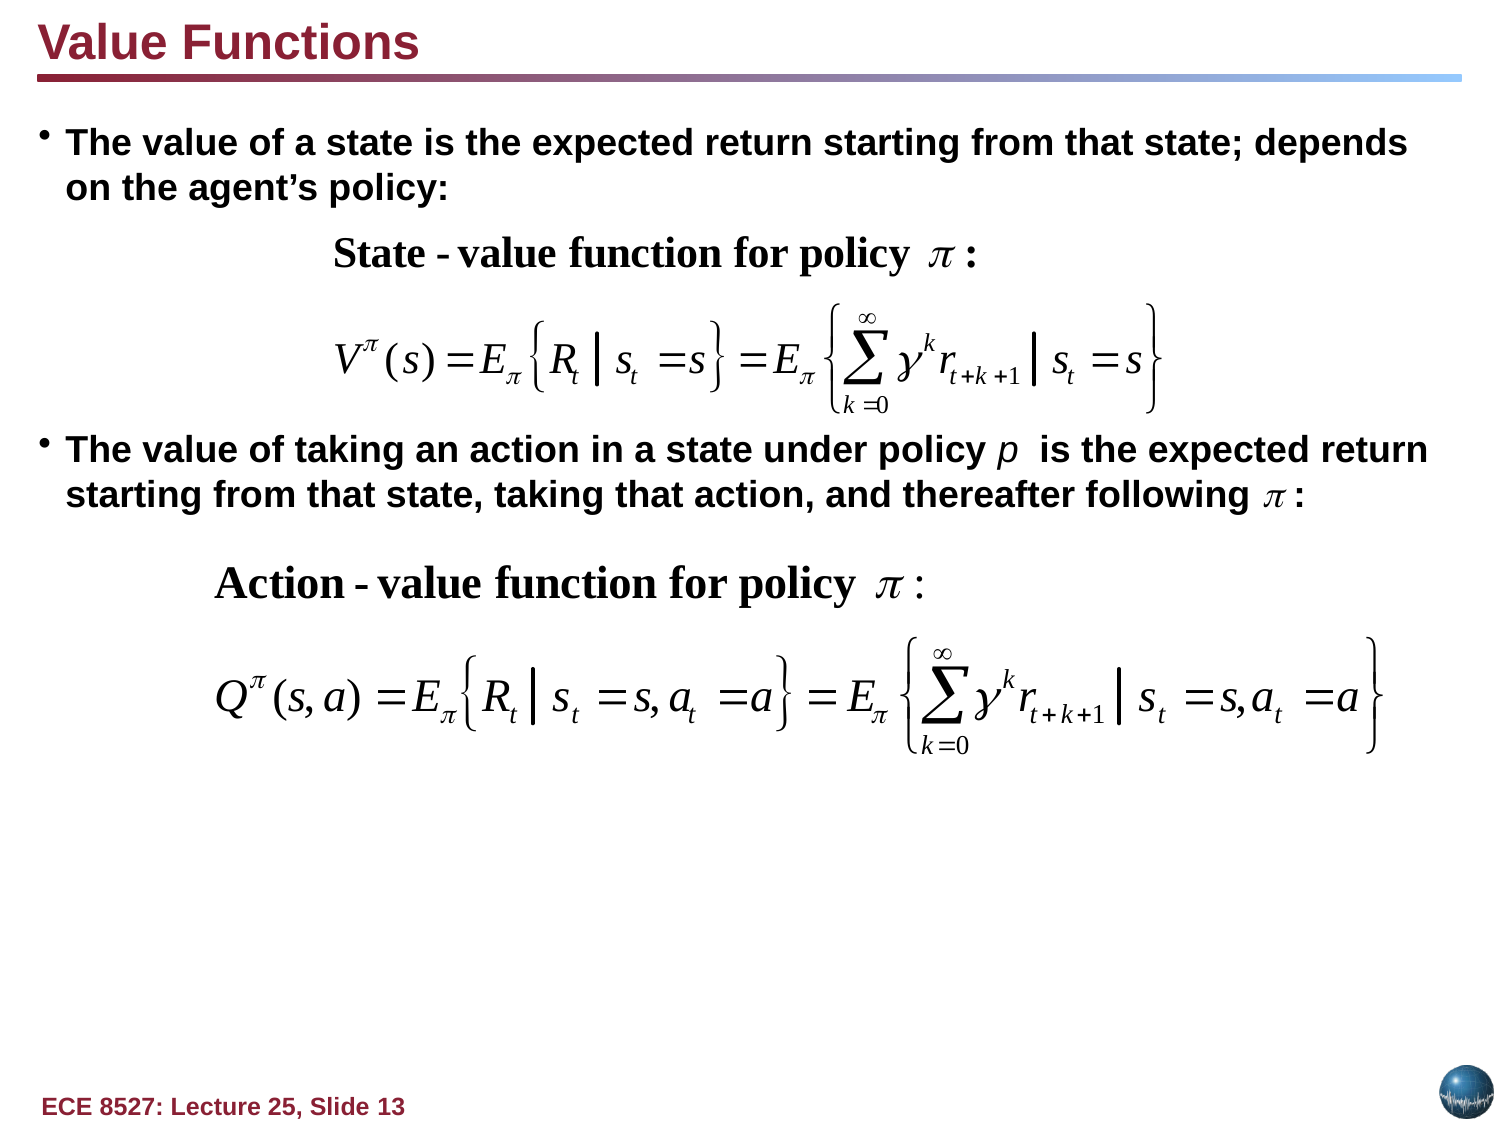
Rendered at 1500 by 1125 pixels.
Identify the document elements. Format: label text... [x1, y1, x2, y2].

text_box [329, 233, 1174, 426]
picture [1439, 1065, 1494, 1119]
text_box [210, 563, 1392, 767]
list The value of a state is the expected return starting from that state; depends on the agent’s policy: The value of taking an action in a state under policy p is the expected return starting from that state, taking that action, and thereafter following p : [38, 117, 1462, 785]
text_box Value Functions [37, 9, 1163, 70]
